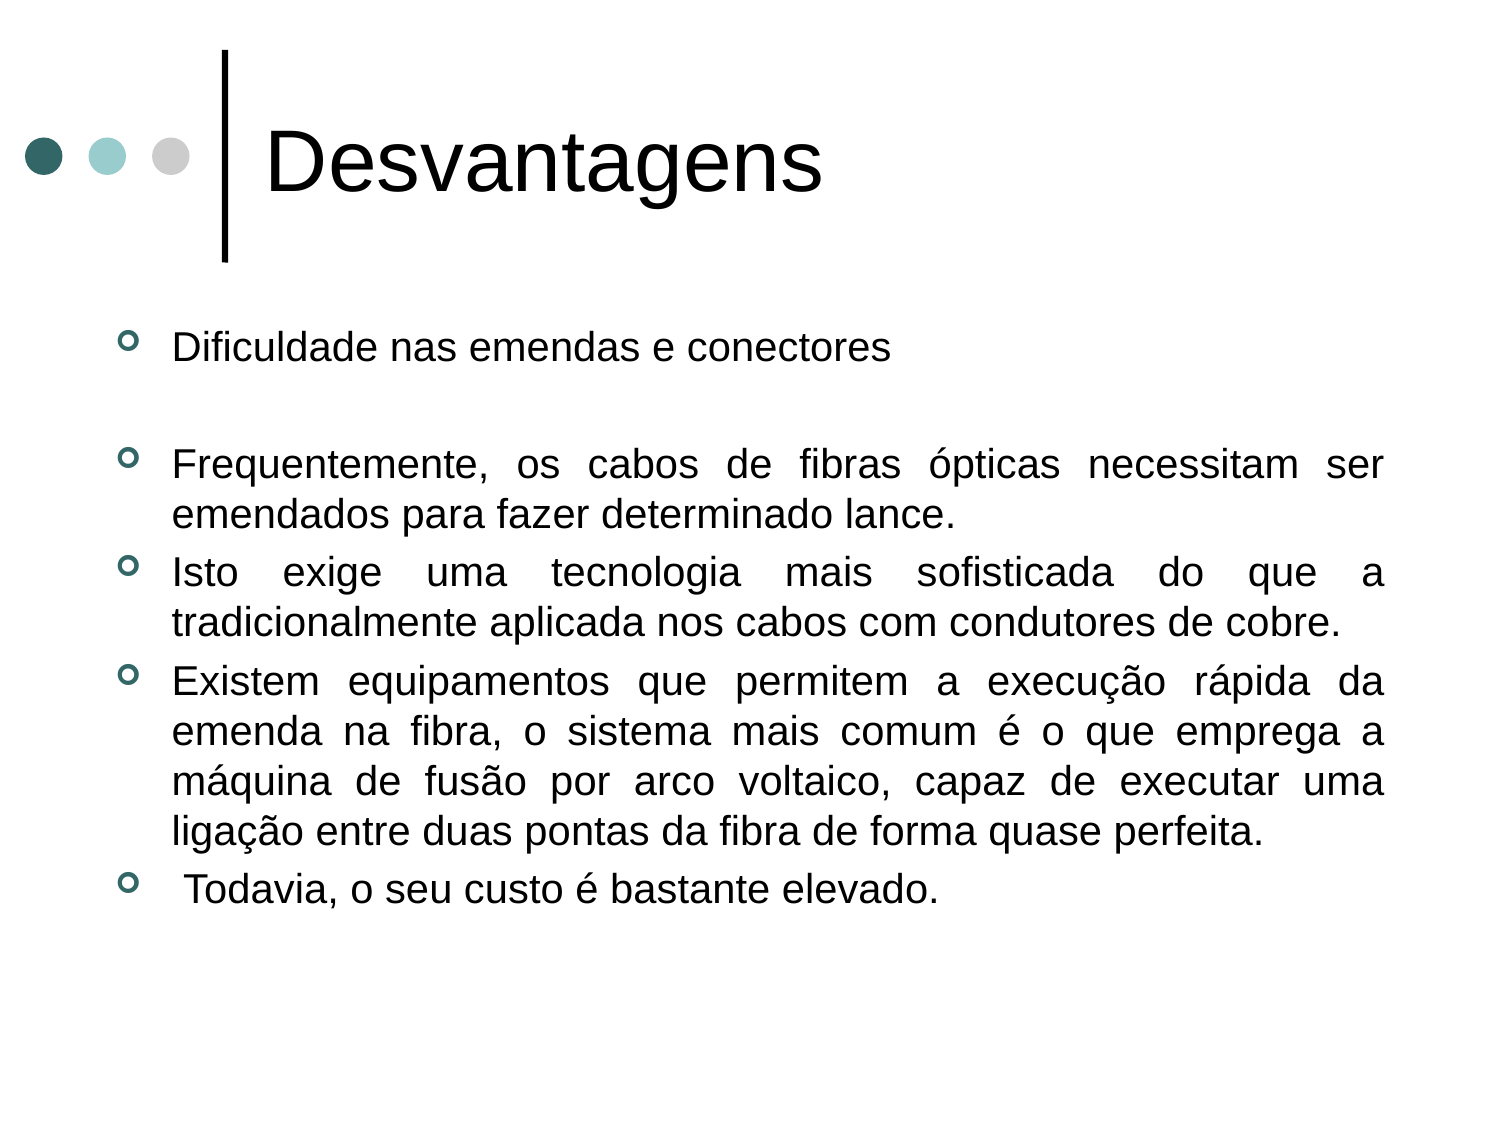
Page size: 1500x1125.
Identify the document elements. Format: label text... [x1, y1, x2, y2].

title Desvantagens [249, 31, 1400, 282]
list Dificuldade nas emendas e conectores Frequentemente, os cabos de fibras ópticas necessitam ser emendados para fazer determinado lance. Isto exige uma tecnologia mais sofisticada do que a tradicionalmente aplicada nos cabos com condutores de cobre. Existem equipamentos que permitem a execução rápida da emenda na fibra, o sistema mais comum é o que emprega a máquina de fusão por arco voltaico, capaz de executar uma ligação entre duas pontas da fibra de forma quase perfeita. Todavia, o seu custo é bastante elevado. [100, 312, 1400, 988]
